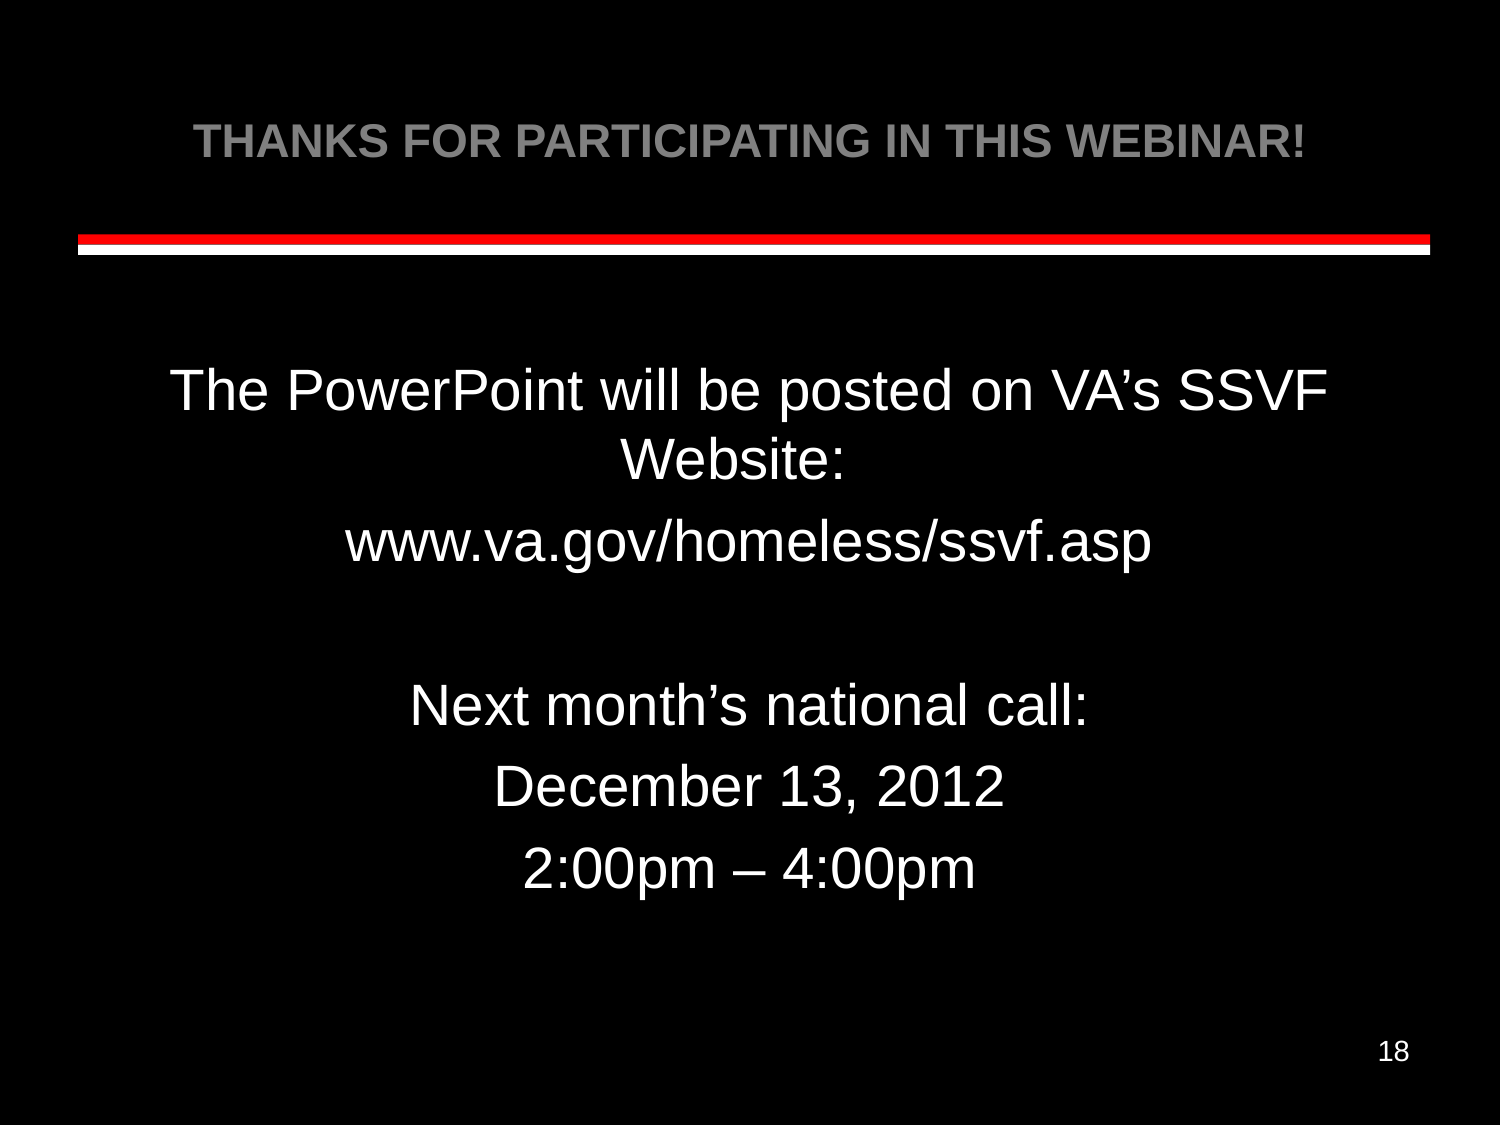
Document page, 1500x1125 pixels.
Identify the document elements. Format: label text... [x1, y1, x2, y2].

list The PowerPoint will be posted on VA’s SSVF Website: www.va.gov/homeless/ssvf.asp Next month’s national call: December 13, 2012 2:00pm – 4:00pm [74, 262, 1426, 1006]
title THANKS FOR PARTICIPATING IN THIS WEBINAR! [74, 44, 1426, 233]
slide_number 18 [1074, 1024, 1425, 1103]
